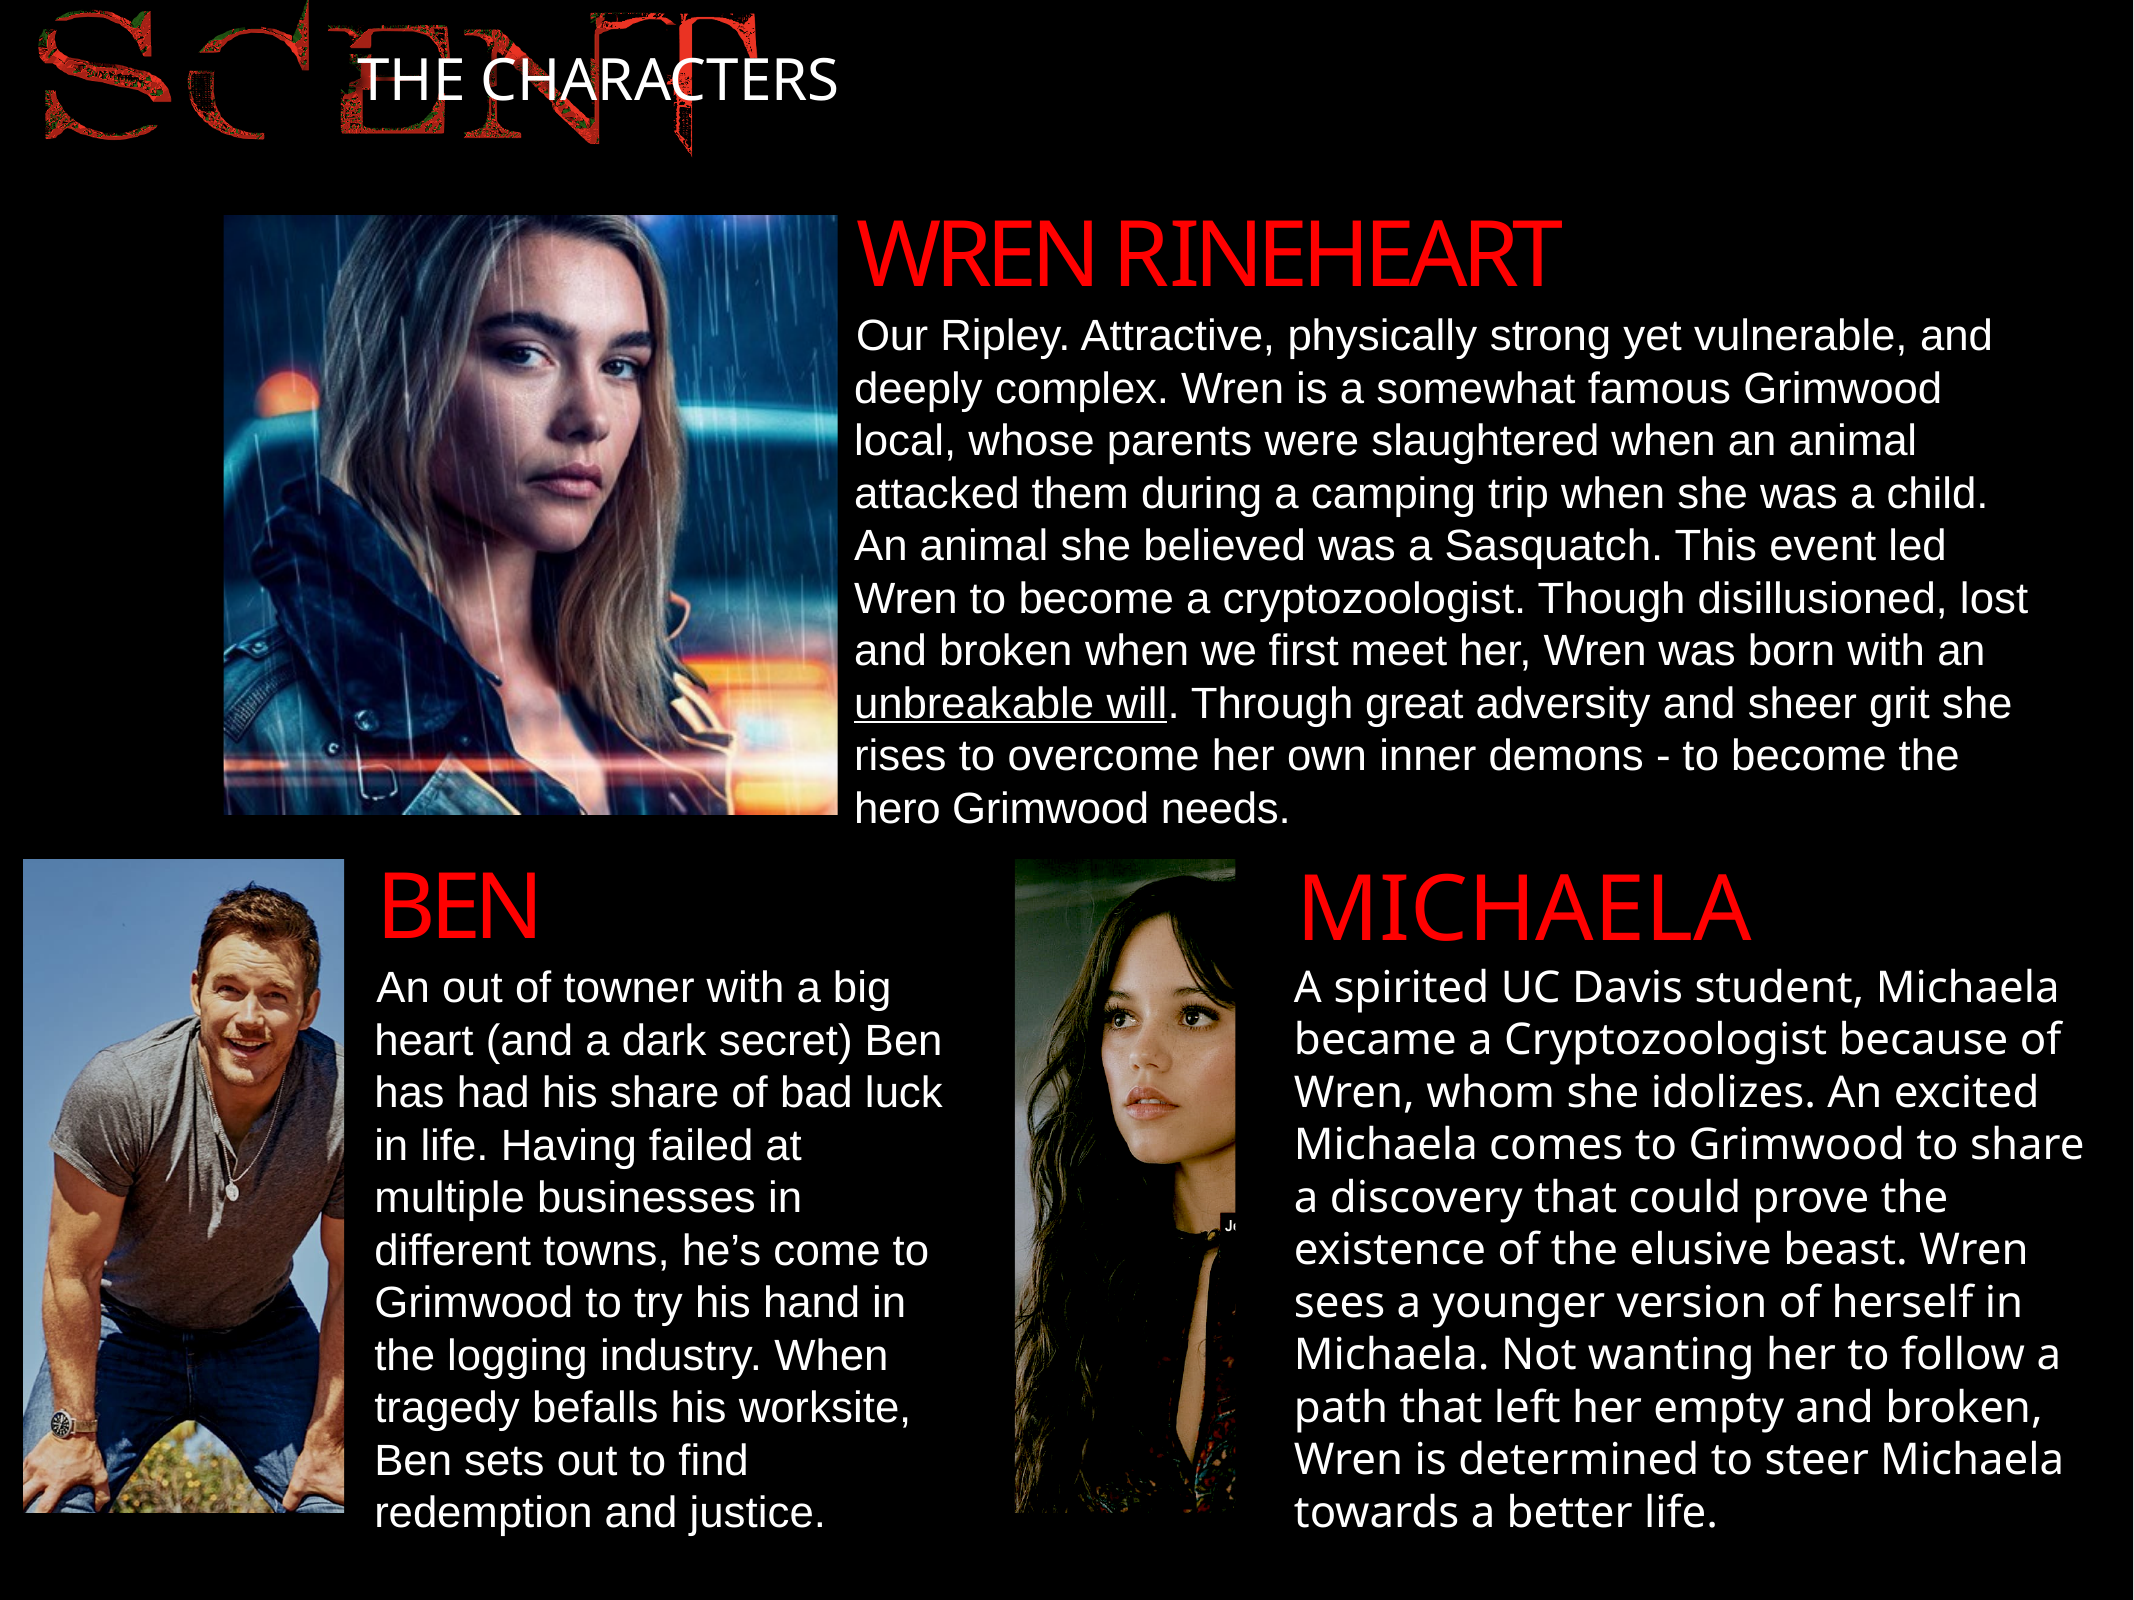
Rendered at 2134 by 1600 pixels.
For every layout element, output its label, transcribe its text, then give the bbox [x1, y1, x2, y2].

text_box MICHAELA A spirited UC Davis student, Michaela became a Cryptozoologist because of Wren, whom she idolizes. An excited Michaela comes to Grimwood to share a discovery that could prove the existence of the elusive beast. Wren sees a younger version of herself in Michaela. Not wanting her to follow a path that left her empty and broken, Wren is determined to steer Michaela towards a better life. [1293, 848, 2087, 1537]
picture [223, 214, 838, 815]
picture [22, 859, 345, 1514]
text_box BEN An out of towner with a big heart (and a dark secret) Ben has had his share of bad luck in life. Having failed at multiple businesses in different towns, he’s come to Grimwood to try his hand in the logging industry. When tragedy befalls his worksite, Ben sets out to find redemption and justice. [374, 846, 957, 1537]
picture [1014, 859, 1236, 1514]
text_box WREN RINEHEART Our Ripley. Attractive, physically strong yet vulnerable, and deeply complex. Wren is a somewhat famous Grimwood local, whose parents were slaughtered when an animal attacked them during a camping trip when she was a child. An animal she believed was a Sasquatch. This event led Wren to become a cryptozoologist. Though disillusioned, lost and broken when we first meet her, Wren was born with an unbreakable will. Through great adversity and sheer grit she rises to overcome her own inner demons - to become the hero Grimwood needs. [854, 194, 2039, 832]
picture [15, 0, 791, 170]
text_box THE CHARACTERS [796, 35, 1160, 120]
